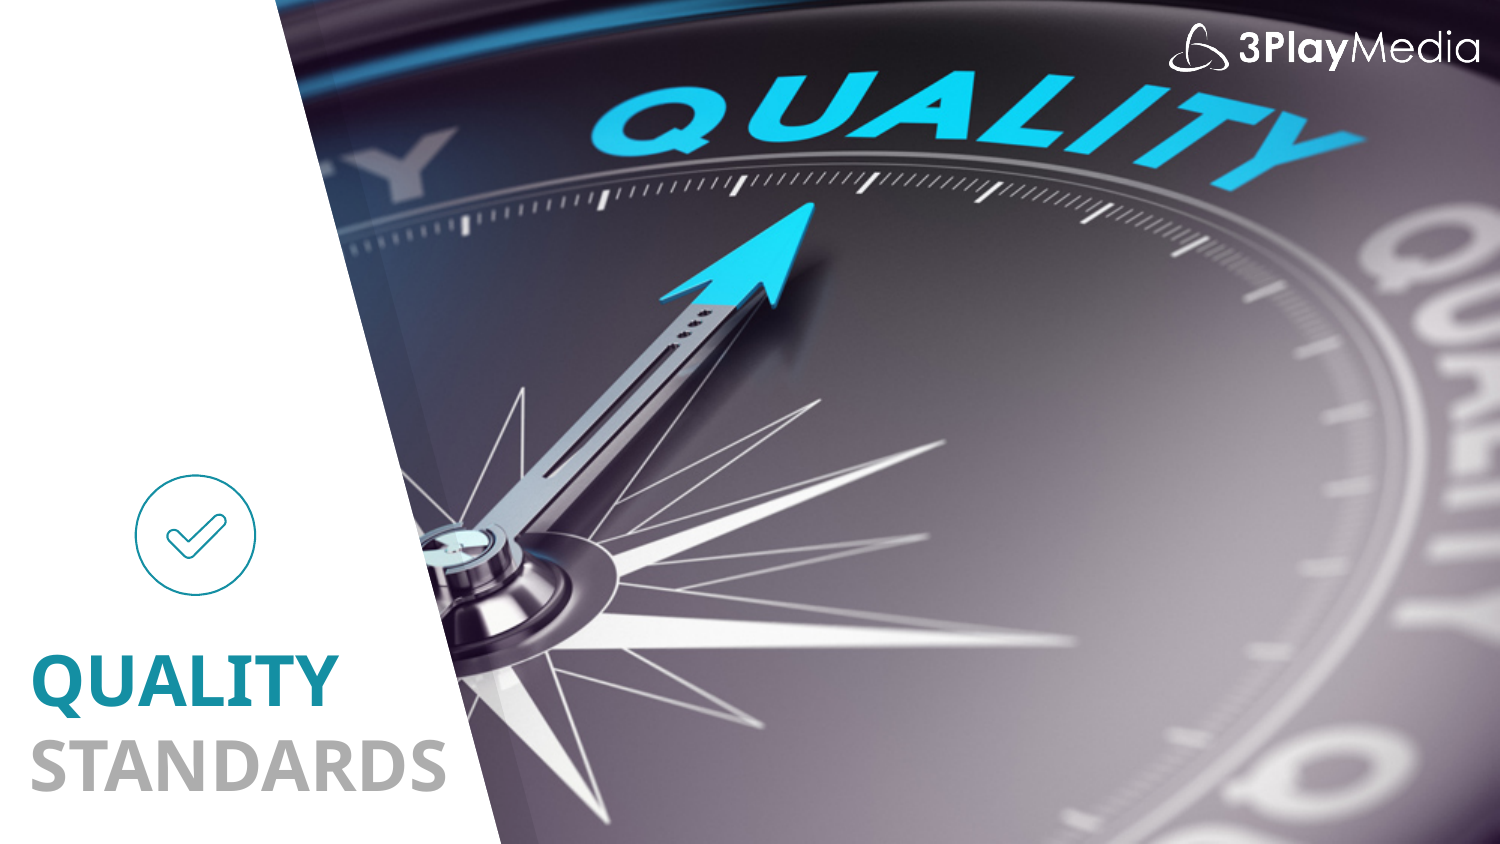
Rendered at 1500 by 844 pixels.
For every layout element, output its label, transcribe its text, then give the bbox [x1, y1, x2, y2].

text_box QUALITY STANDARDS [14, 626, 594, 821]
picture [276, 0, 1500, 844]
